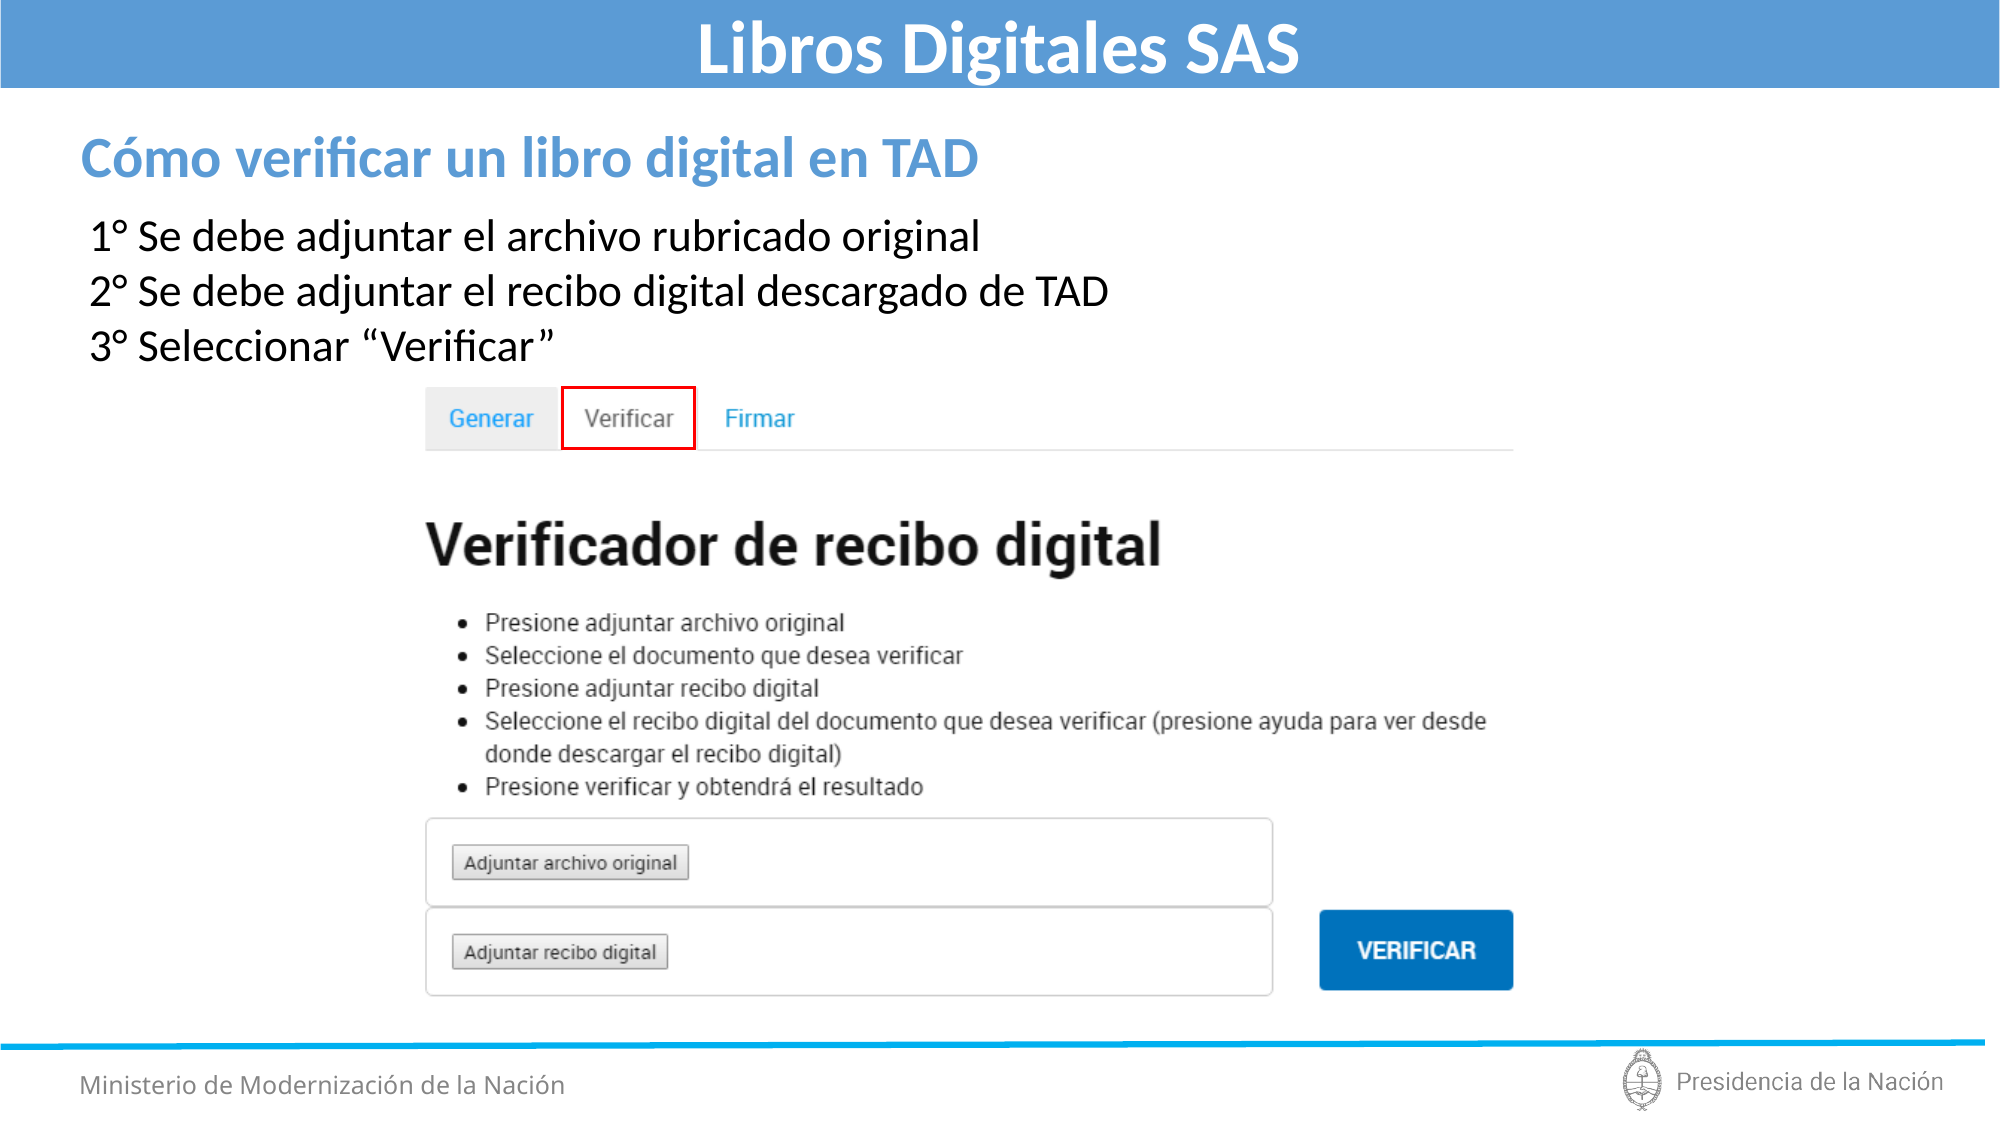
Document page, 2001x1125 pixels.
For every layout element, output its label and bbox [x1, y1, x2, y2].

picture [424, 387, 1527, 1007]
text_box [0, 0, 2000, 1125]
